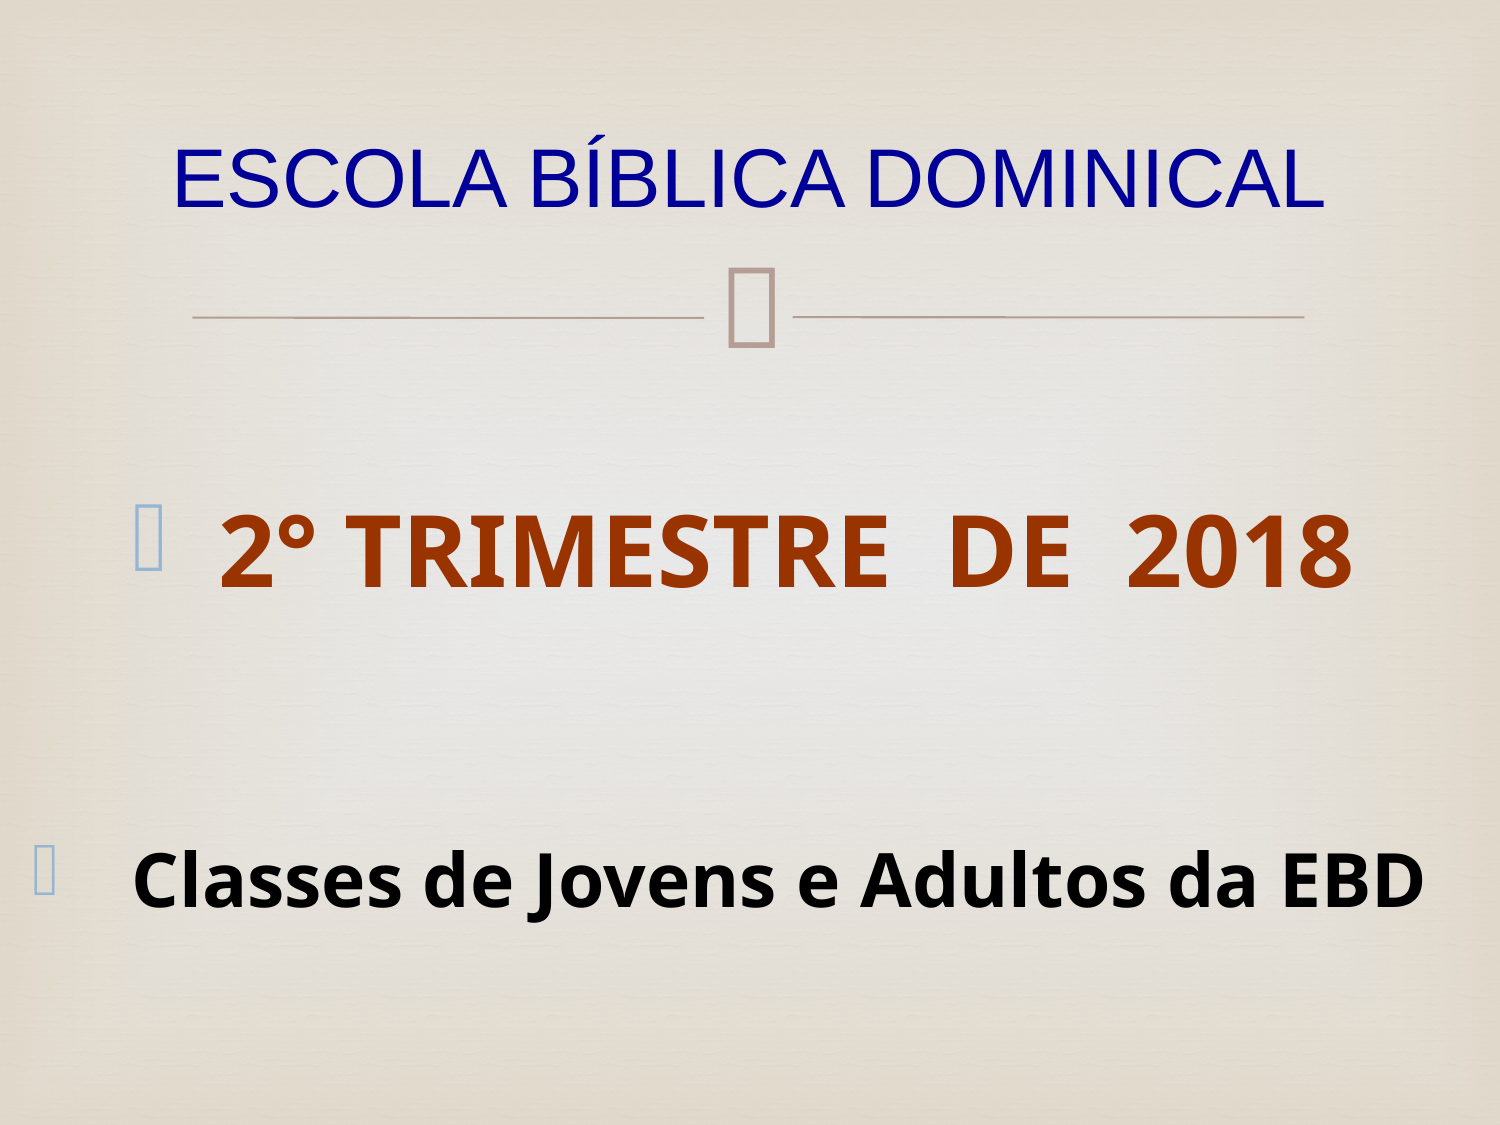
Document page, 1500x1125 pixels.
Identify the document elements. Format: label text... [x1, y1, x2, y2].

list 2° TRIMESTRE DE 2018 Classes de Jovens e Adultos da EBD [17, 479, 1471, 1012]
title ESCOLA BÍBLICA DOMINICAL [113, 93, 1386, 267]
